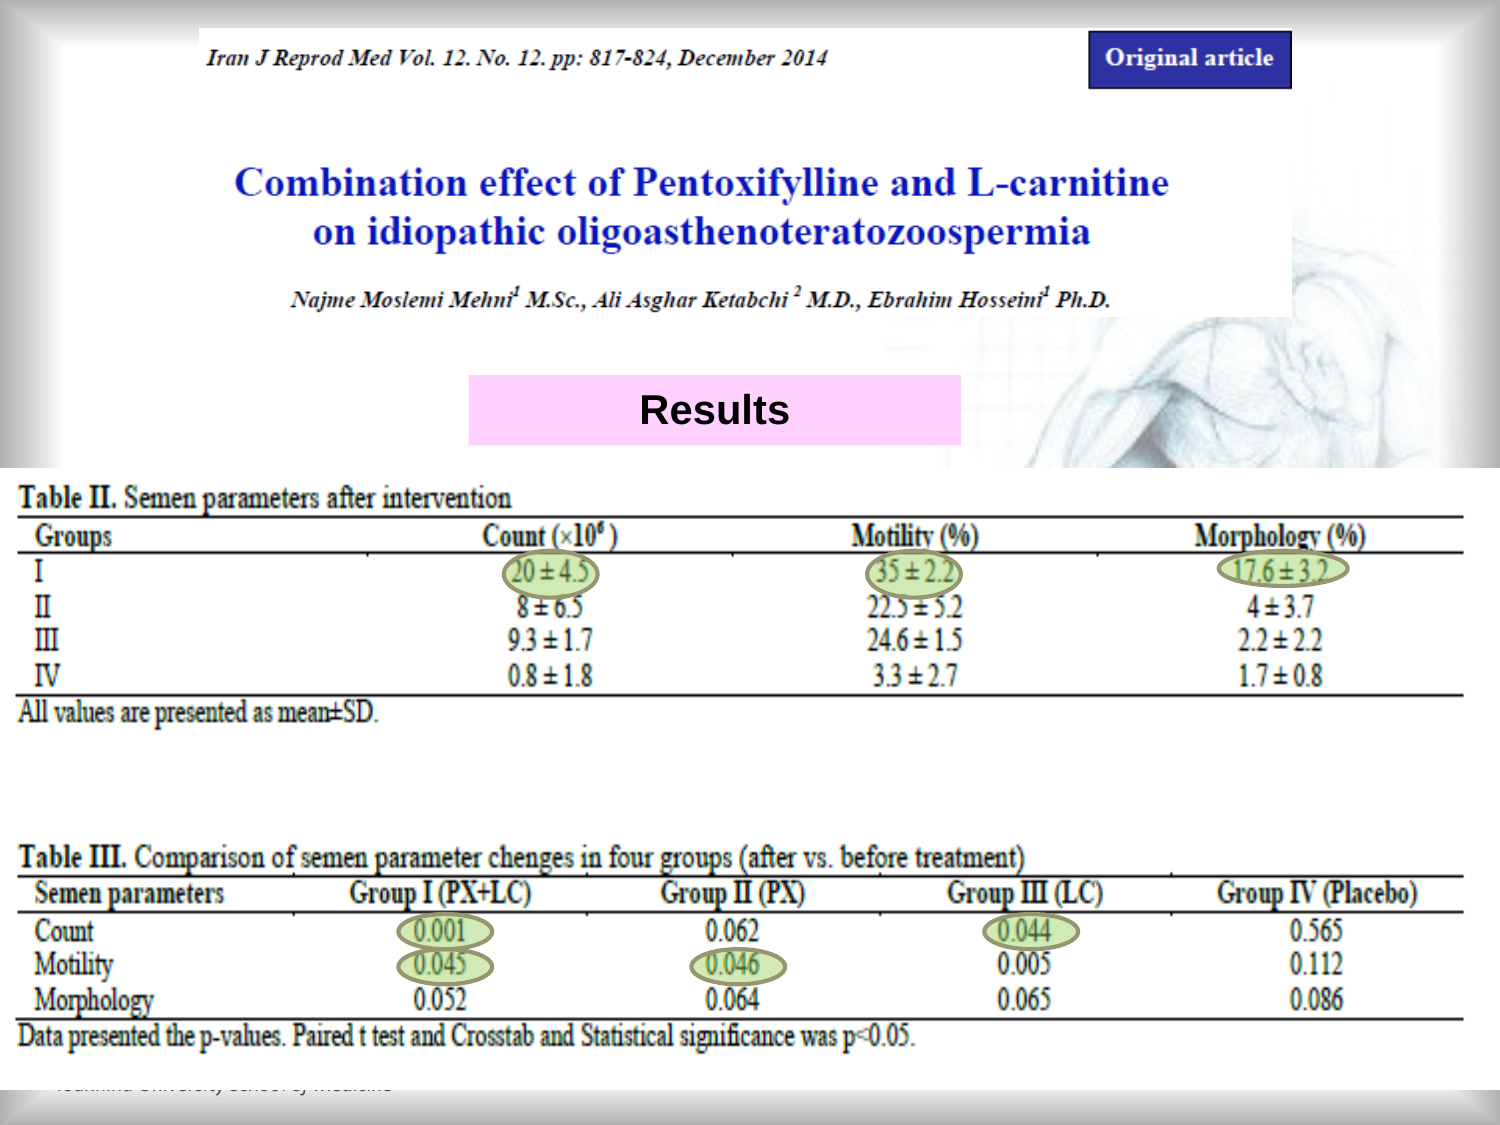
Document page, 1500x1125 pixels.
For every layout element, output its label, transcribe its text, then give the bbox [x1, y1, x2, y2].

picture [0, 0, 1500, 1125]
list Results [468, 374, 962, 446]
